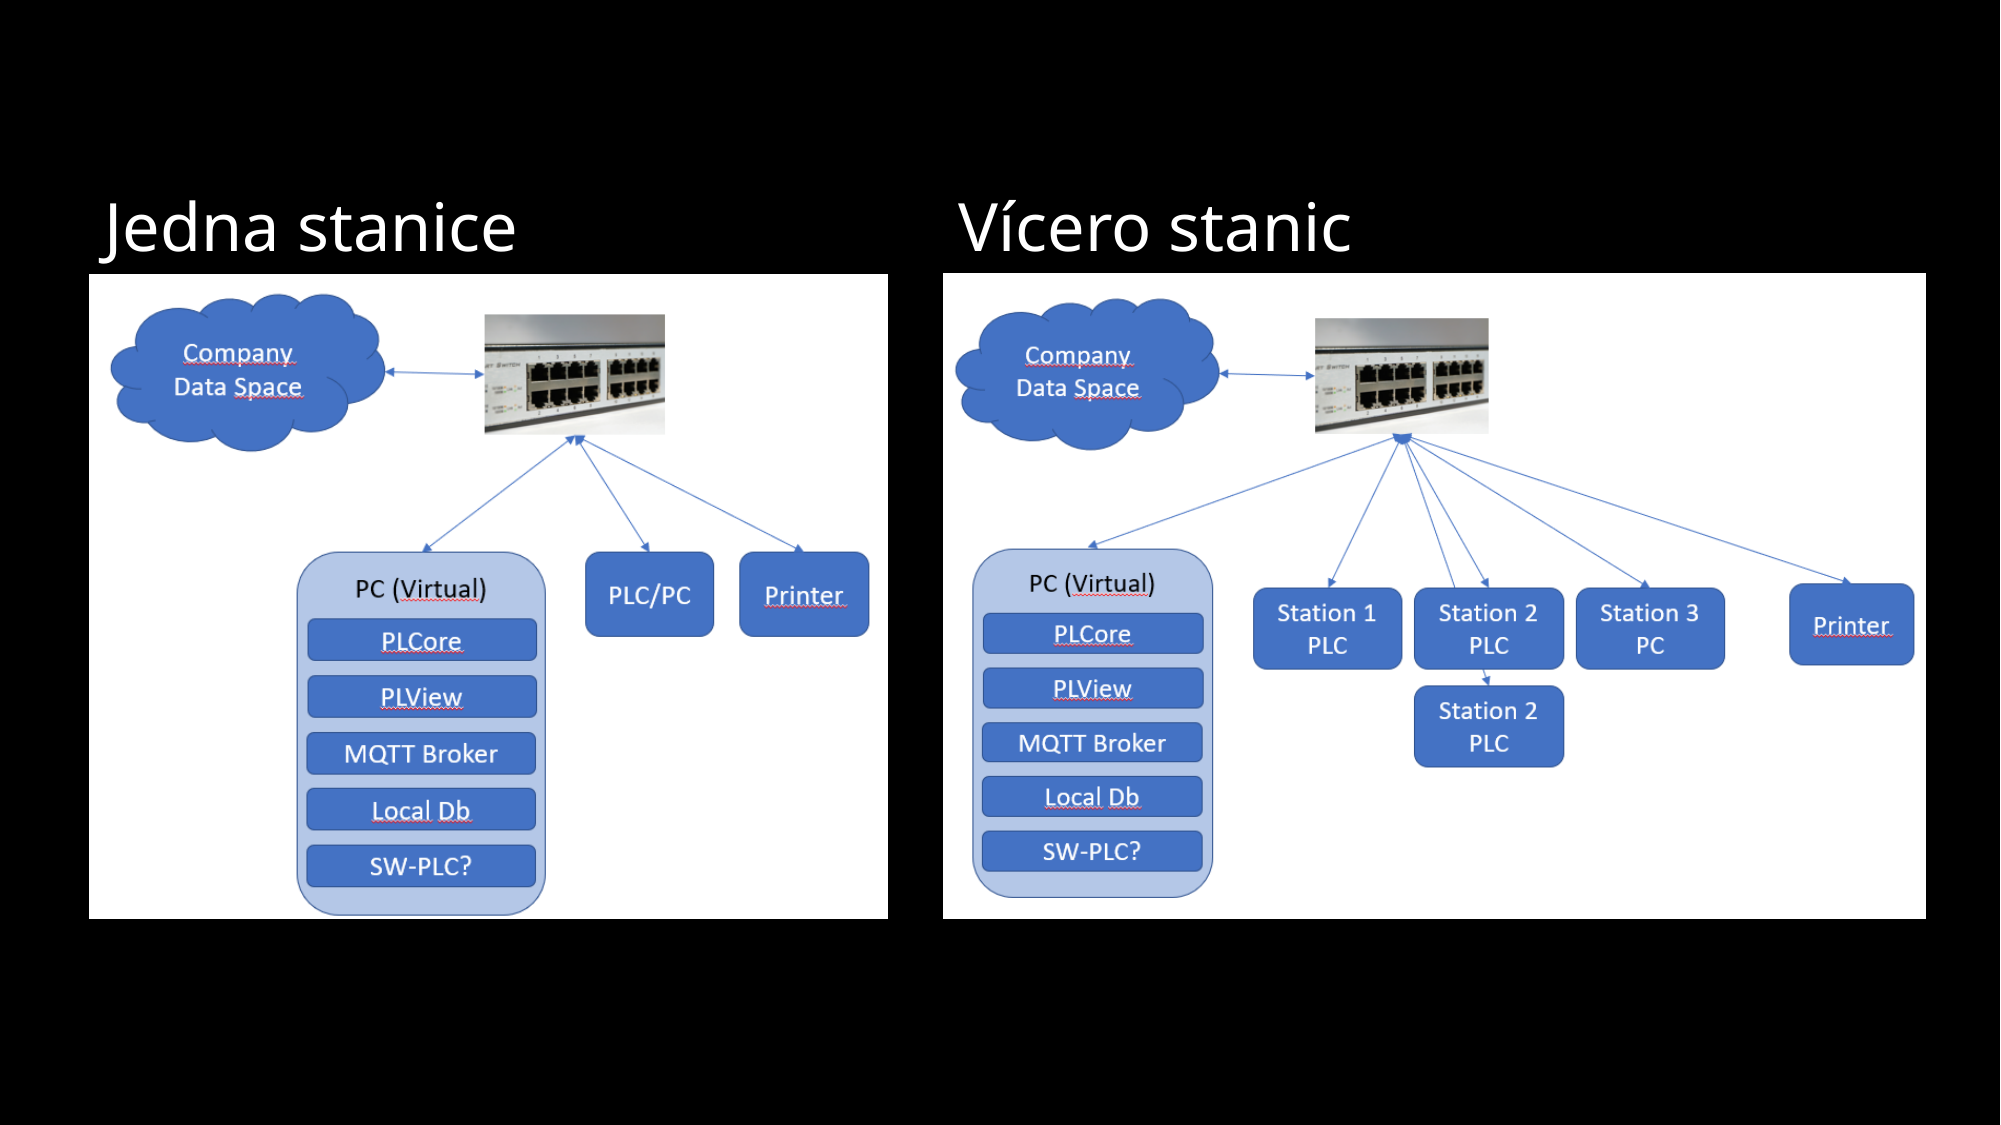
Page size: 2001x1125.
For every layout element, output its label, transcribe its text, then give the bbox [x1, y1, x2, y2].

picture [943, 273, 1926, 919]
picture [89, 274, 888, 919]
text_box Jedna stanice [89, 177, 809, 272]
text_box Vícero stanic [943, 177, 1662, 272]
